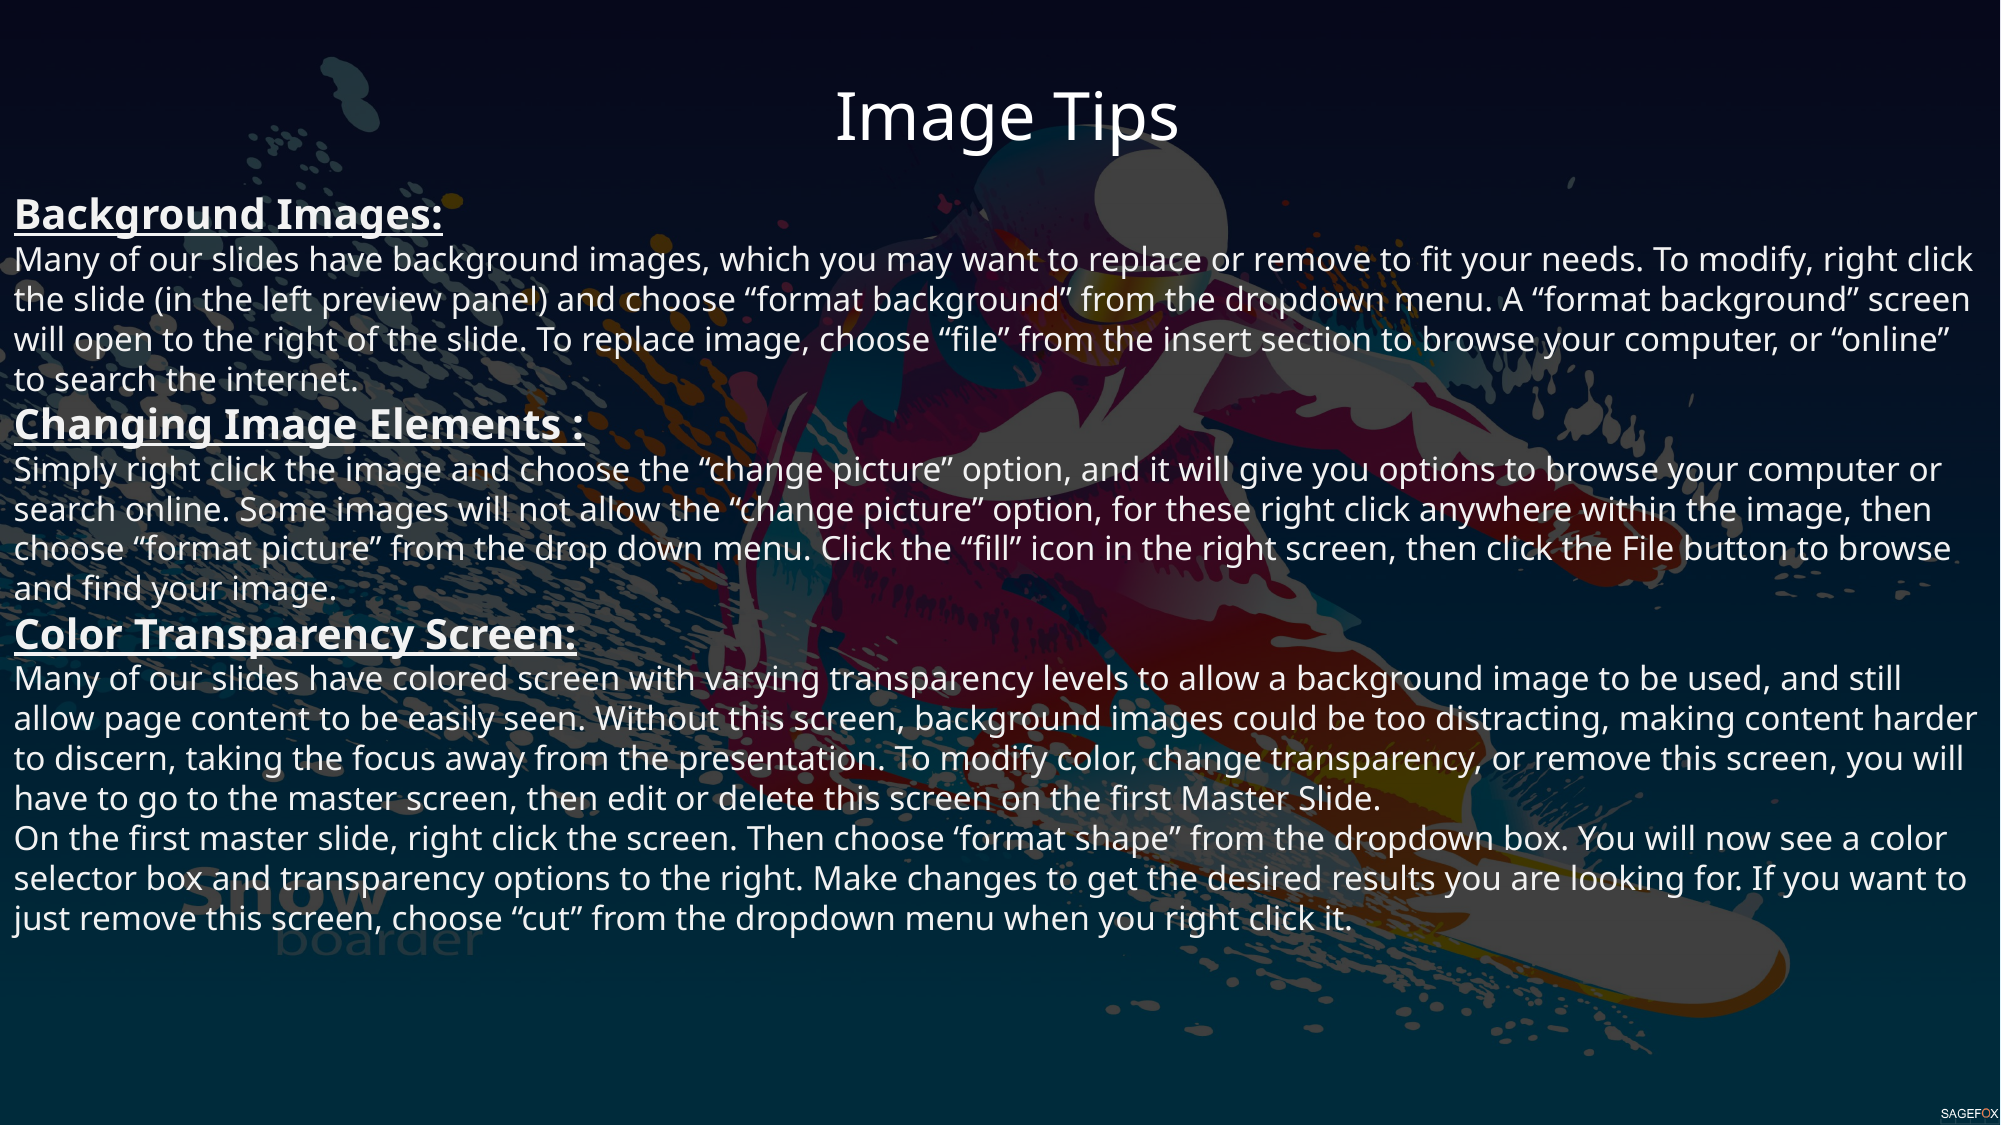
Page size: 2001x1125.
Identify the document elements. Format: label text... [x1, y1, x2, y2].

text_box Background Images: Many of our slides have background images, which you may want to replace or remove to fit your needs. To modify, right click the slide (in the left preview panel) and choose “format background” from the dropdown menu. A “format background” screen will open to the right of the slide. To replace image, choose “file” from the insert section to browse your computer, or “online” to search the internet. Changing Image Elements : Simply right click the image and choose the “change picture” option, and it will give you options to browse your computer or search online. Some images will not allow the “change picture” option, for these right click anywhere within the image, then choose “format picture” from the drop down menu. Click the “fill” icon in the right screen, then click the File button to browse and find your image. Color Transparency Screen: Many of our slides have colored screen with varying transparency levels to allow a background image to be used, and still allow page content to be easily seen. Without this screen, background images could be too distracting, making content harder to discern, taking the focus away from the presentation. To modify color, change transparency, or remove this screen, you will have to go to the master screen, then edit or delete this screen on the first Master Slide. On the first master slide, right click the screen. Then choose ‘format shape” from the dropdown box. You will now see a color selector box and transparency options to the right. Make changes to get the desired results you are looking for. If you want to just remove this screen, choose “cut” from the dropdown menu when you right click it. [0, 0, 2000, 1125]
title Image Tips [597, 59, 1420, 177]
